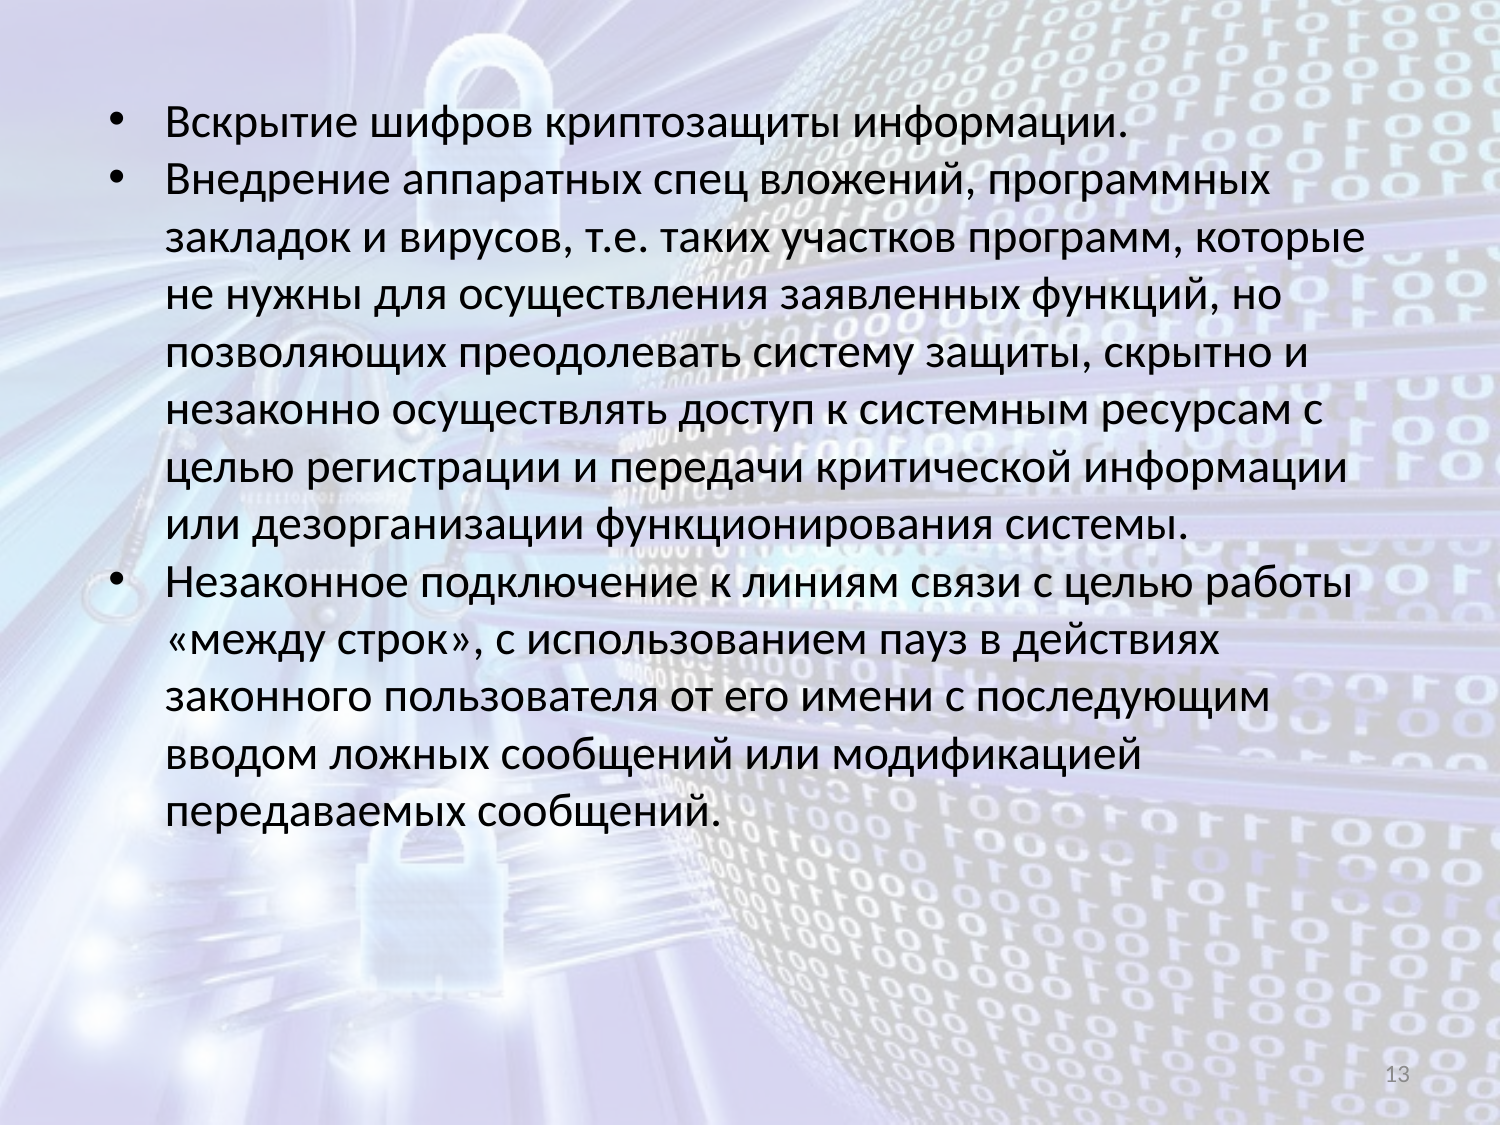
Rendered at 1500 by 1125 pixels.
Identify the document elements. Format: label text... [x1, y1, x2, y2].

slide_number 13 [1074, 1042, 1425, 1103]
text_box Вскрытие шифров криптозащиты информации. Внедрение аппаратных спец вложений, программных закладок и вирусов, т.е. таких участков программ, которые не нужны для осуществления заявленных функций, но позволяющих преодолевать систему защиты, скрытно и незаконно осуществлять доступ к системным ресурсам с целью регистрации и передачи критической информации или дезорганизации функционирования системы. Незаконное подключение к линиям связи с целью работы «между строк», с использованием пауз в действиях законного пользователя от его имени с последующим вводом ложных сообщений или модификацией передаваемых сообщений. [93, 82, 1430, 844]
